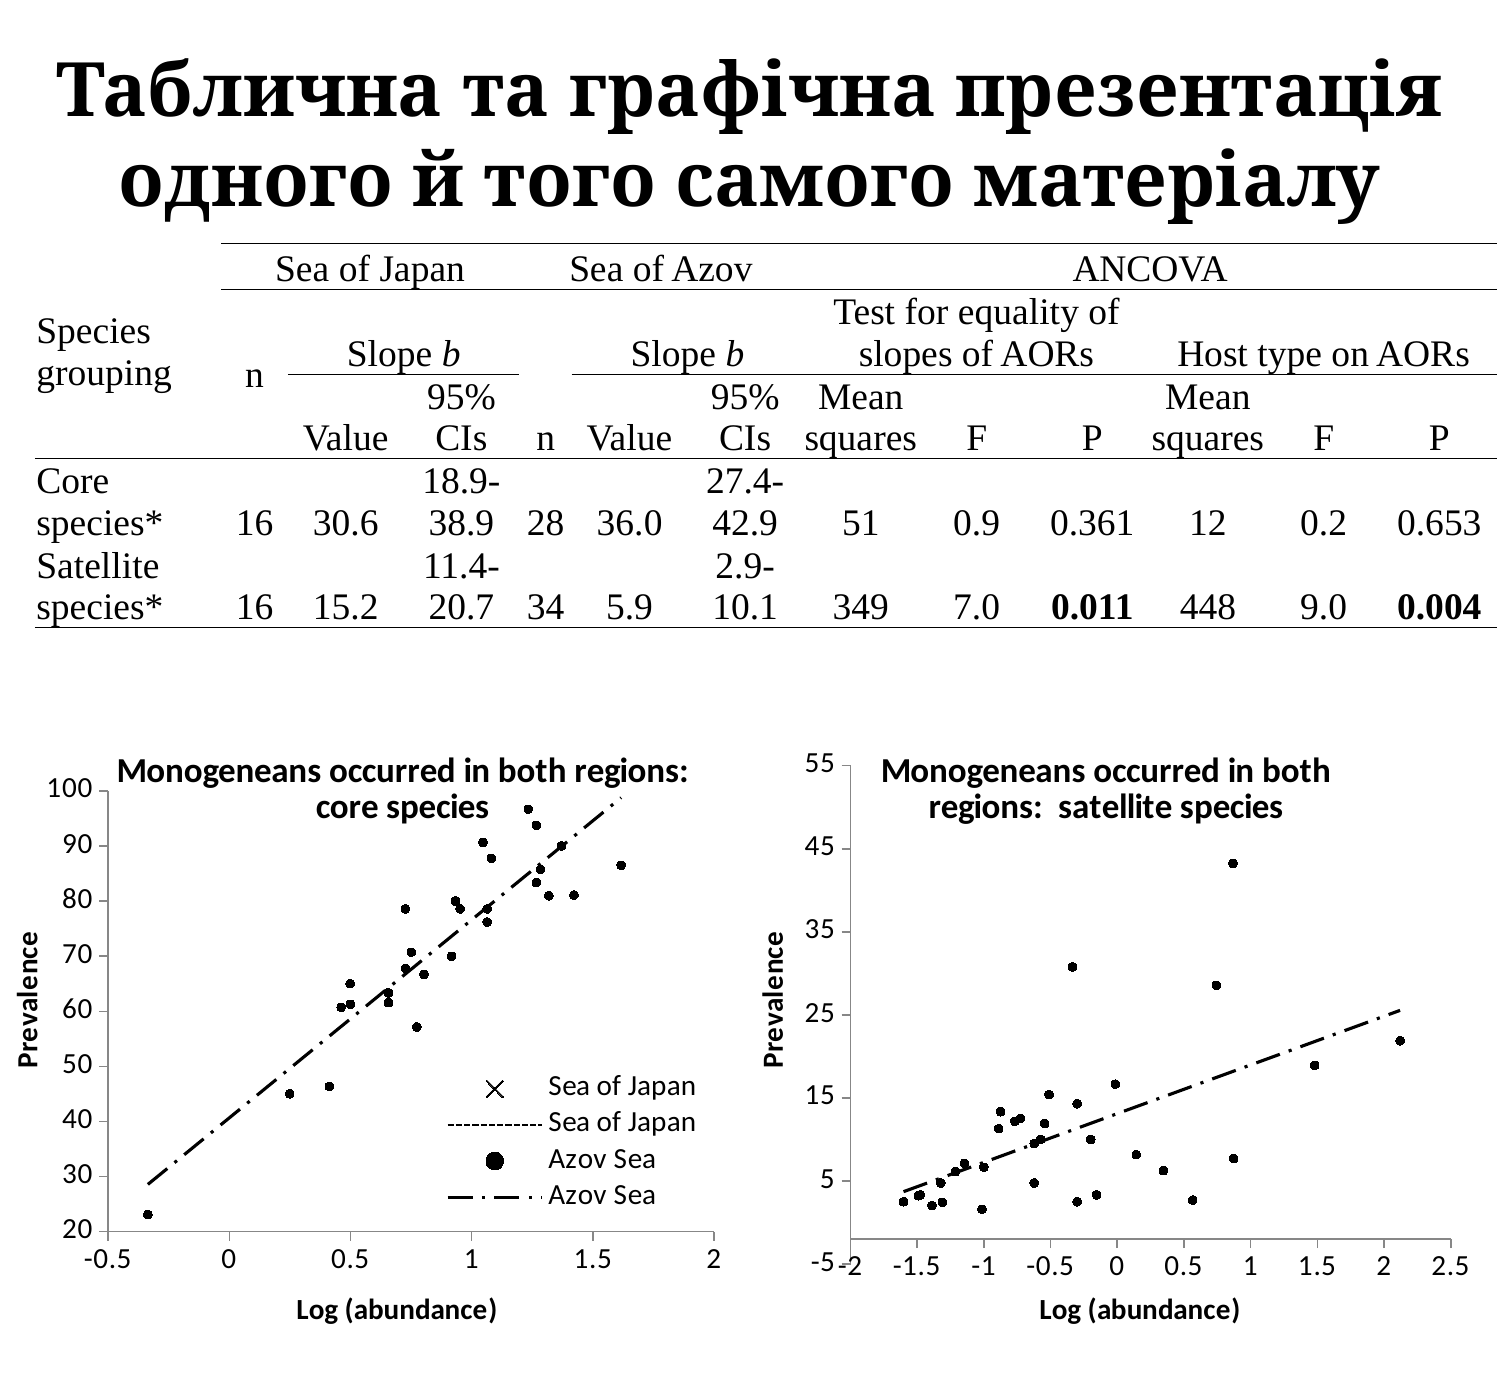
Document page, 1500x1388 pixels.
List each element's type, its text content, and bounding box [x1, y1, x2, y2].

table_header Sea of Azov [519, 244, 803, 289]
table_cell 36.0 [572, 459, 687, 543]
table_cell 0.2 [1266, 459, 1382, 543]
table_cell Value [572, 375, 687, 458]
table_cell Mean squares [803, 375, 919, 458]
table_cell 27.4-42.9 [687, 459, 803, 543]
table_header Sea of Japan [221, 244, 519, 289]
table_cell 0.361 [1034, 459, 1150, 543]
table_cell 0.004 [1382, 543, 1497, 627]
table_cell Host type on AORs [1150, 290, 1497, 374]
table_cell 349 [803, 543, 919, 627]
table_header ANCOVA [803, 244, 1497, 289]
table_cell P [1382, 375, 1497, 458]
table_cell 0.9 [919, 459, 1034, 543]
table_cell 2.9-10.1 [687, 543, 803, 627]
title Таблична та графічна презентація одного й того самого матеріалу [12, 41, 1488, 224]
chart [749, 743, 1475, 1344]
table_cell n [221, 290, 288, 458]
table_cell F [919, 375, 1034, 458]
table_cell n [519, 290, 572, 458]
chart [3, 743, 736, 1344]
table_cell P [1034, 375, 1150, 458]
table_cell 0.011 [1034, 543, 1150, 627]
table_cell 16 [221, 543, 288, 627]
table_cell 18.9-38.9 [404, 459, 519, 543]
table_cell 0.653 [1382, 459, 1497, 543]
table_cell F [1266, 375, 1382, 458]
table_cell Value [288, 375, 404, 458]
table_cell 34 [519, 543, 572, 627]
table_cell 16 [221, 459, 288, 543]
table_header Species grouping [35, 244, 221, 458]
table_cell 95% CIs [687, 375, 803, 458]
table_cell 95% CIs [404, 375, 519, 458]
table_cell 9.0 [1266, 543, 1382, 627]
table_cell 51 [803, 459, 919, 543]
table_cell 15.2 [288, 543, 404, 627]
table_cell Test for equality of slopes of AORs [803, 290, 1150, 374]
table_cell Slope b [288, 290, 519, 374]
table_cell 7.0 [919, 543, 1034, 627]
table_cell Satellite species* [35, 543, 221, 627]
table_cell 5.9 [572, 543, 687, 627]
table_cell Slope b [572, 290, 803, 374]
table_cell Core species* [35, 459, 221, 543]
table_cell 12 [1150, 459, 1266, 543]
table_cell 448 [1150, 543, 1266, 627]
table_cell Mean squares [1150, 375, 1266, 458]
table_cell 11.4-20.7 [404, 543, 519, 627]
table_cell 30.6 [288, 459, 404, 543]
table_cell 28 [519, 459, 572, 543]
